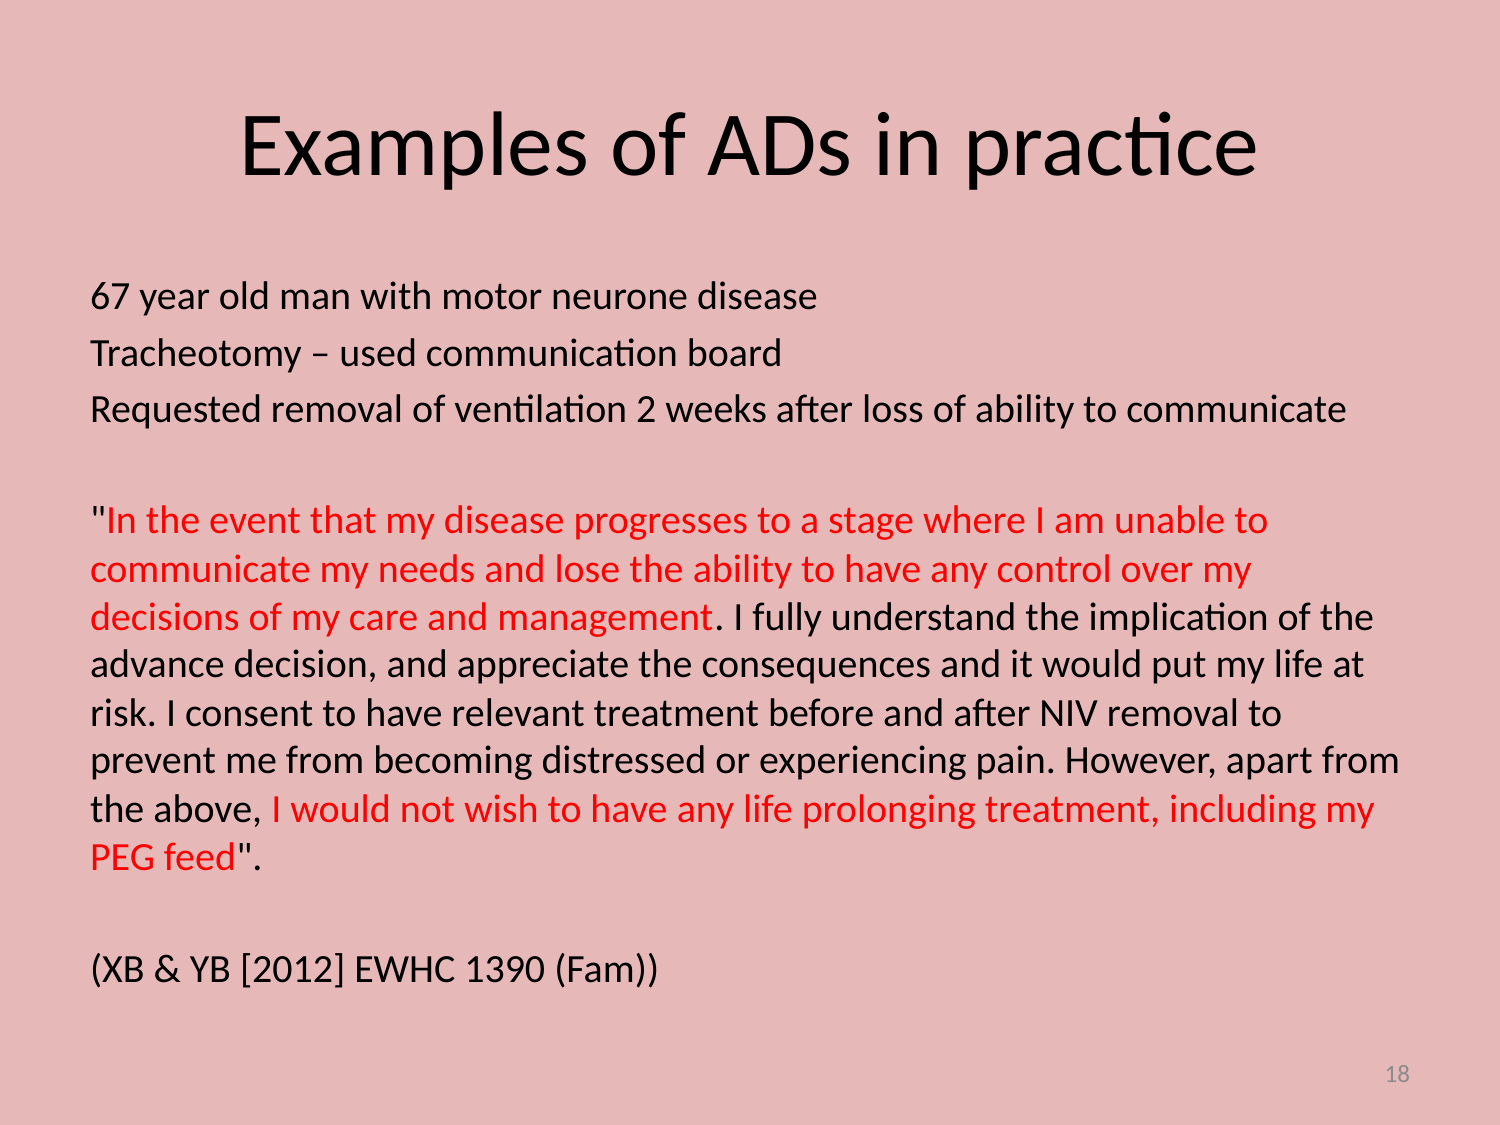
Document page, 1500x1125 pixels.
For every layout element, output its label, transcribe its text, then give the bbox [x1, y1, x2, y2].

title Examples of ADs in practice [75, 45, 1425, 233]
list 67 year old man with motor neurone disease Tracheotomy – used communication board Requested removal of ventilation 2 weeks after loss of ability to communicate "In the event that my disease progresses to a stage where I am unable to communicate my needs and lose the ability to have any control over my decisions of my care and management. I fully understand the implication of the advance decision, and appreciate the consequences and it would put my life at risk. I consent to have relevant treatment before and after NIV removal to prevent me from becoming distressed or experiencing pain. However, apart from the above, I would not wish to have any life prolonging treatment, including my PEG feed". (XB & YB [2012] EWHC 1390 (Fam)) [75, 262, 1425, 1005]
slide_number 18 [1074, 1042, 1425, 1103]
